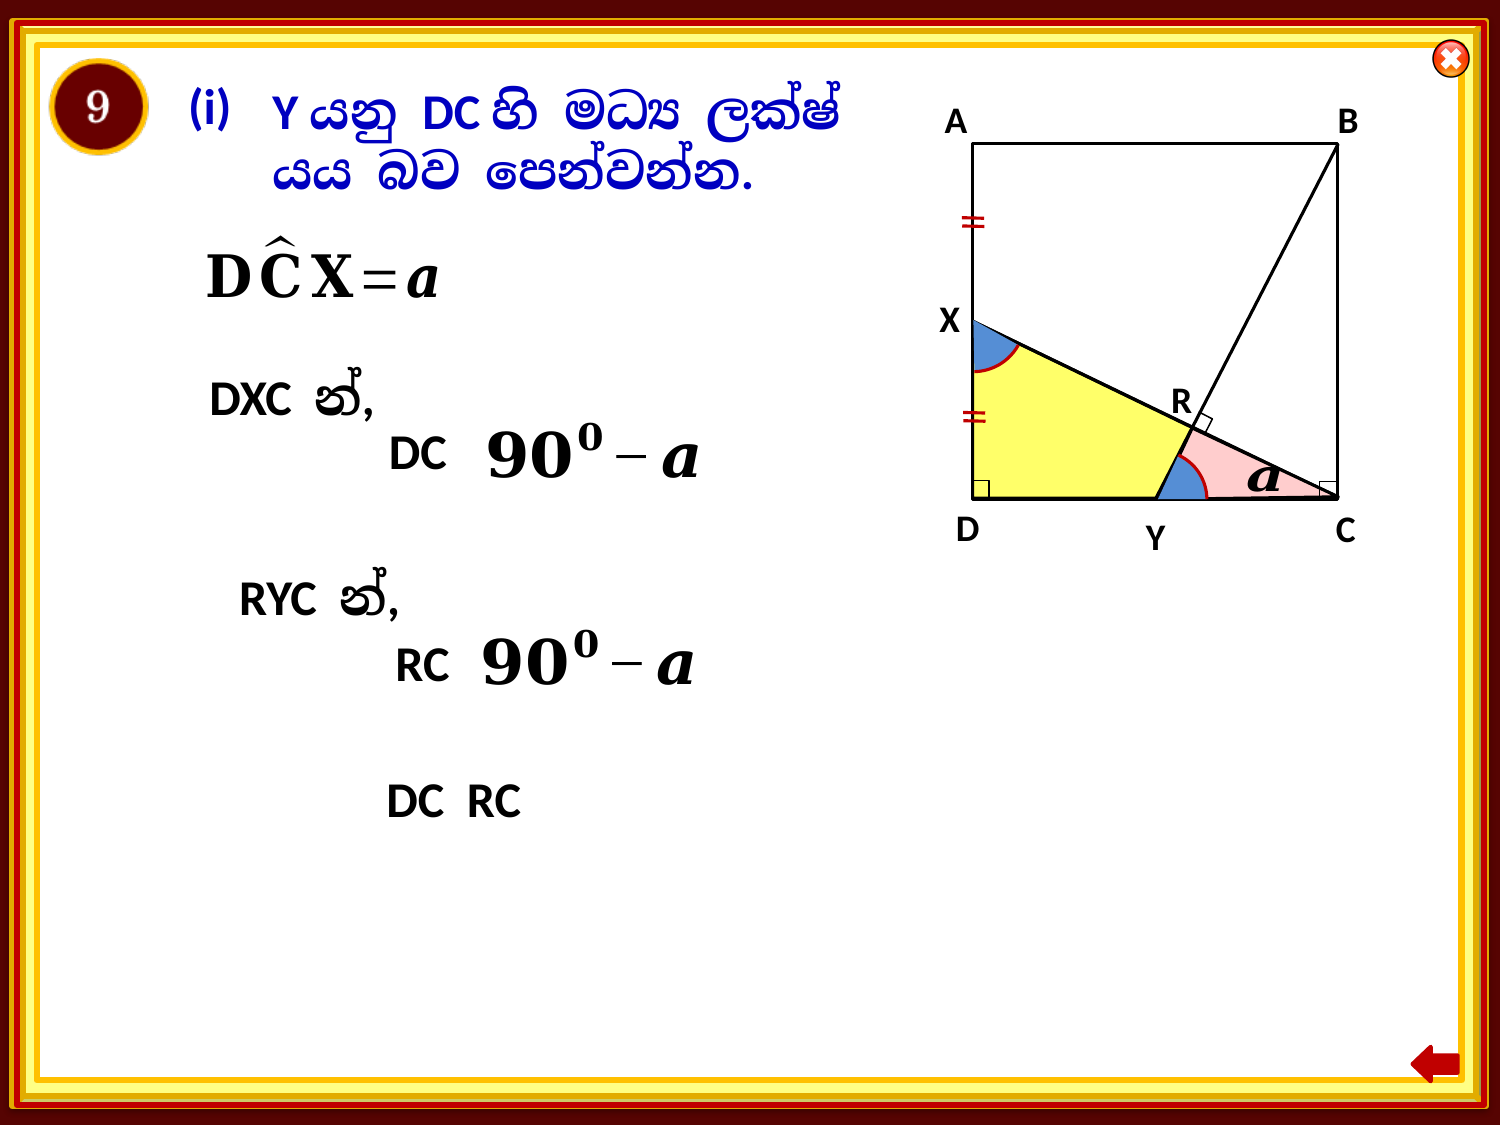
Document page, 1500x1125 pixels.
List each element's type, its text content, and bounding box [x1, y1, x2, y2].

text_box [962, 411, 986, 423]
picture [1432, 39, 1470, 78]
text_box Y යනු DC හි මධ්‍ය ලක්ෂ්‍යය බව පෙන්වන්න. [257, 71, 921, 207]
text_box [924, 88, 1384, 567]
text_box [961, 216, 985, 228]
picture [45, 58, 161, 170]
text_box (i) [173, 67, 247, 142]
